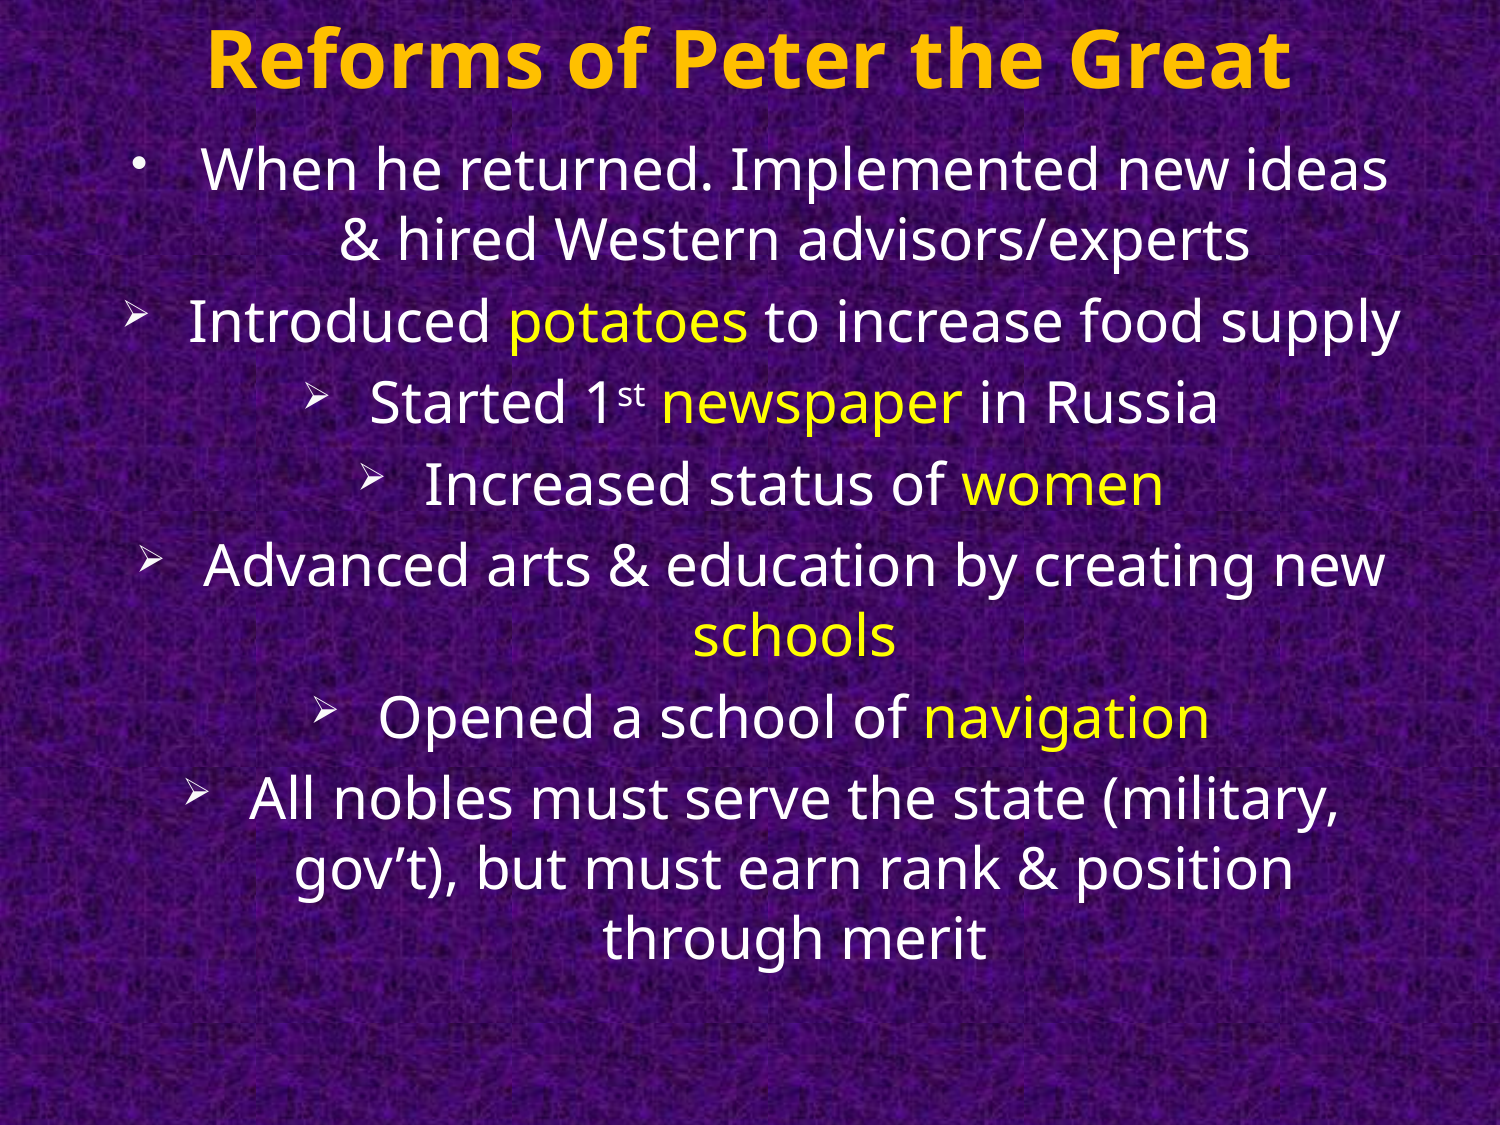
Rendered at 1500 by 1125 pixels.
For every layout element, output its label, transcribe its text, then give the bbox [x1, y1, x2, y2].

title Reforms of Peter the Great [75, 0, 1425, 113]
list When he returned. Implemented new ideas & hired Western advisors/experts Introduced potatoes to increase food supply Started 1st newspaper in Russia Increased status of women Advanced arts & education by creating new schools Opened a school of navigation All nobles must serve the state (military, gov’t), but must earn rank & position through merit [75, 125, 1425, 1125]
picture [0, 0, 1500, 1125]
